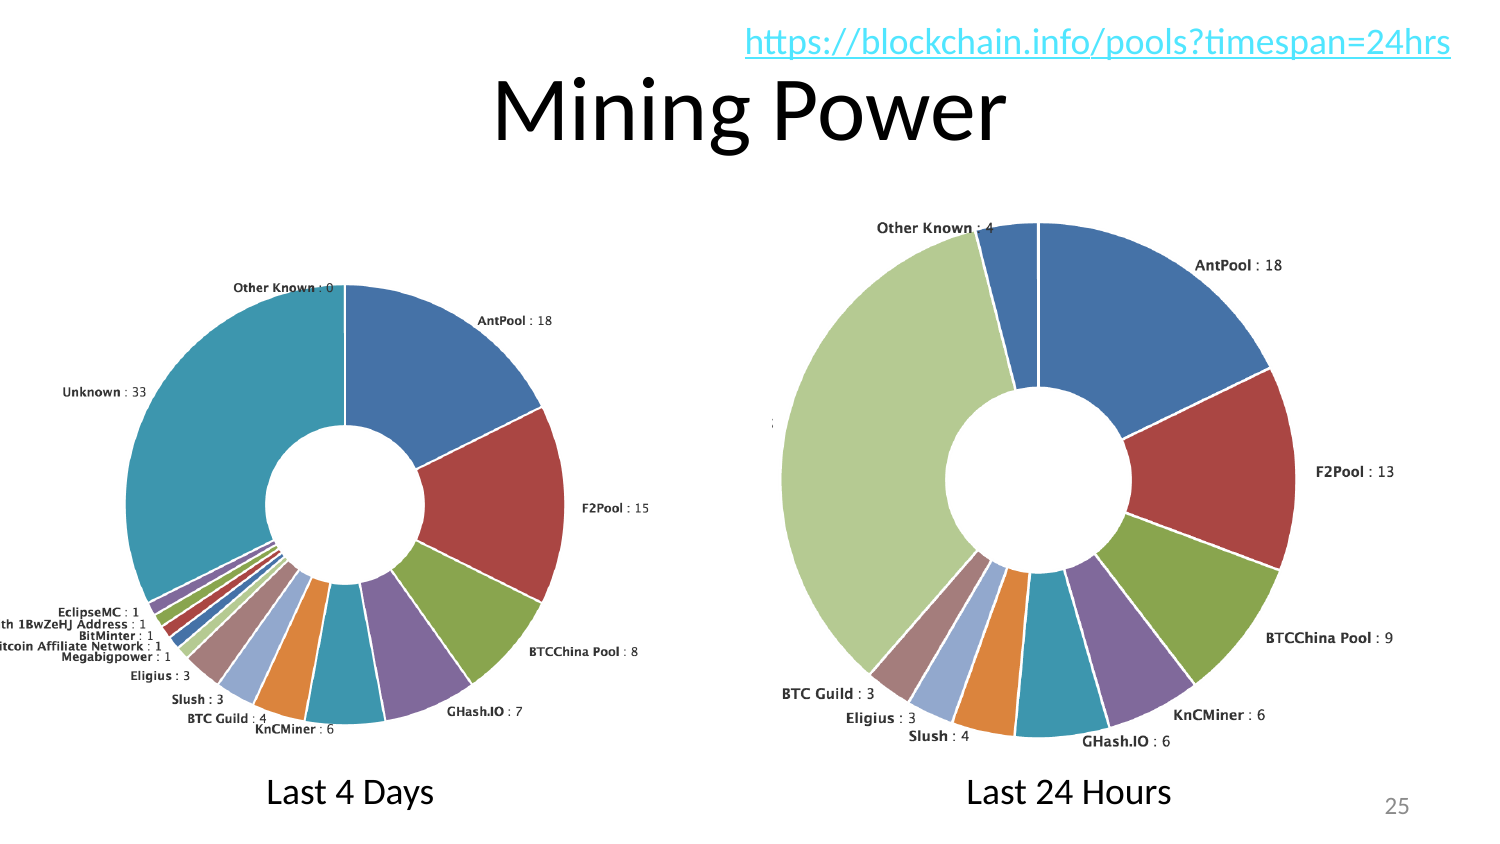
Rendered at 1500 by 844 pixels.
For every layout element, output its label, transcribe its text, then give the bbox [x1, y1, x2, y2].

picture [0, 143, 1500, 783]
text_box Last 4 Days [251, 774, 450, 820]
text_box Last 24 Hours [951, 791, 1187, 820]
title Mining Power [75, 33, 1425, 175]
text_box https://blockchain.info/pools?timespan=24hrs [729, 9, 1466, 70]
slide_number 24 [1074, 791, 1425, 827]
